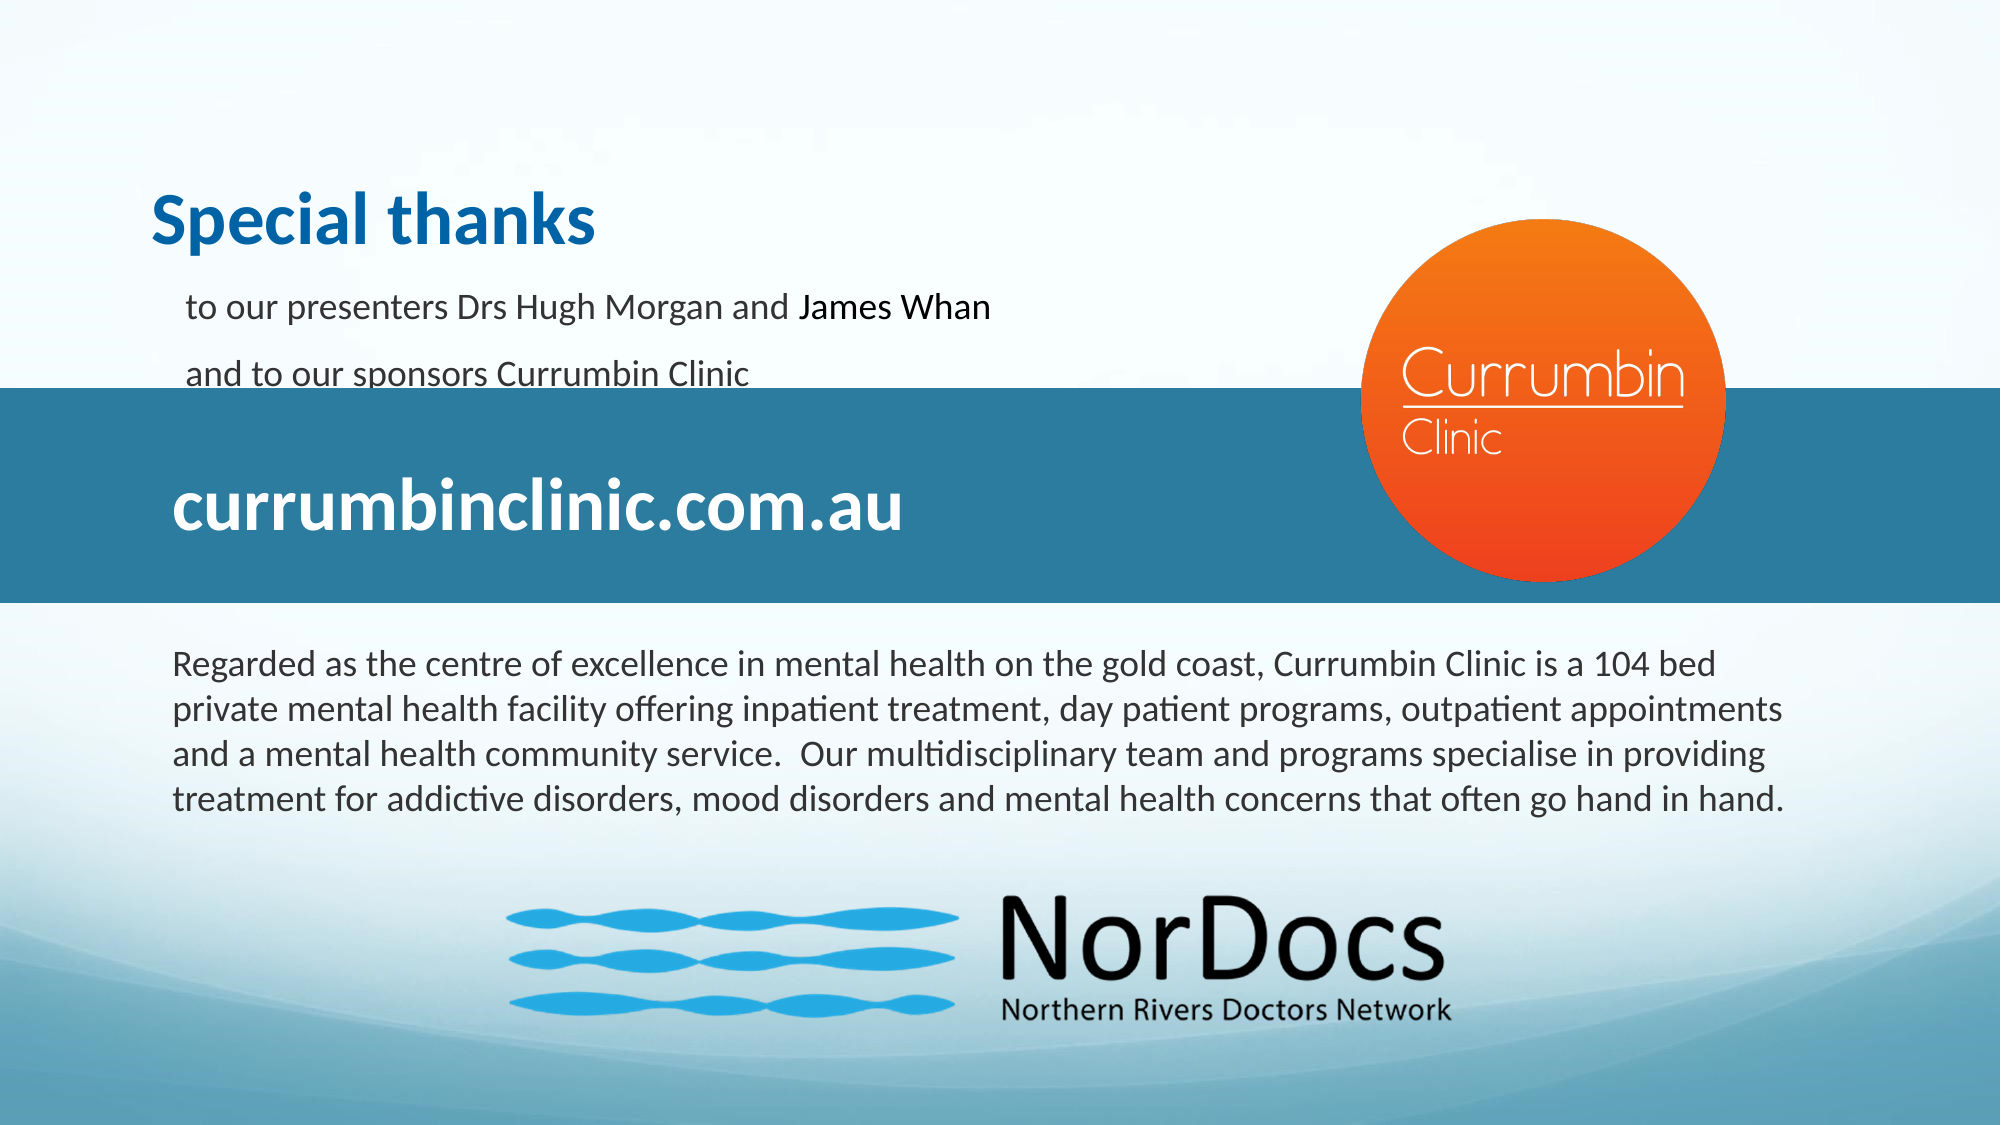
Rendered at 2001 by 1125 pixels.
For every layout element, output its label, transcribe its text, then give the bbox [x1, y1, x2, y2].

text_box Special thanks to our presenters Drs Hugh Morgan and James Whan and to our sponsors Currumbin Clinic [136, 161, 1185, 319]
text_box Regarded as the centre of excellence in mental health on the gold coast, Currumbin Clinic is a 104 bed private mental health facility offering inpatient treatment, day patient programs, outpatient appointments and a mental health community service. Our multidisciplinary team and programs specialise in providing treatment for addictive disorders, mood disorders and mental health concerns that often go hand in hand. [157, 631, 1848, 827]
picture [0, 0, 2000, 1125]
